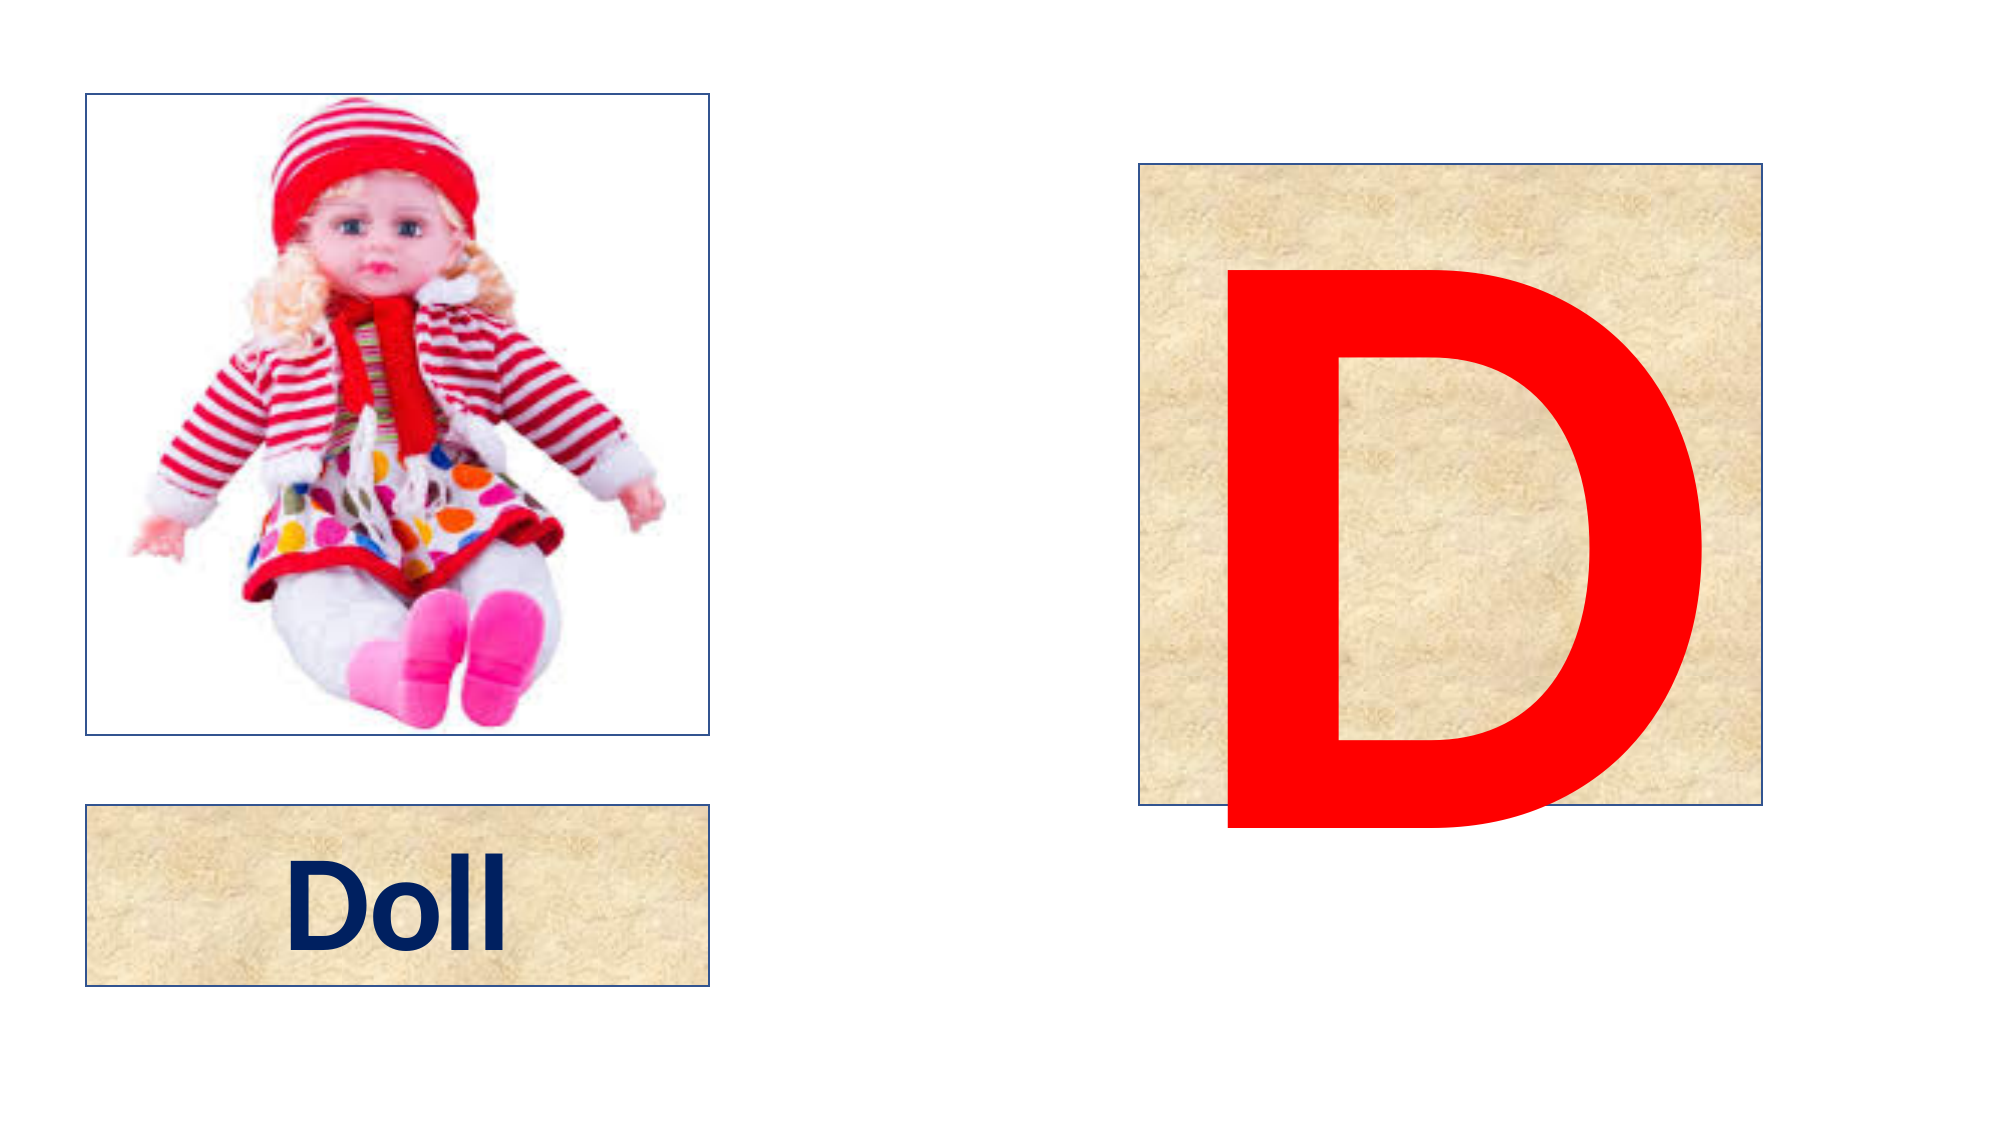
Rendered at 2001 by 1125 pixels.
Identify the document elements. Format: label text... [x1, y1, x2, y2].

text_box [85, 93, 710, 736]
text_box D [1138, 163, 1763, 806]
text_box Doll [85, 804, 710, 987]
